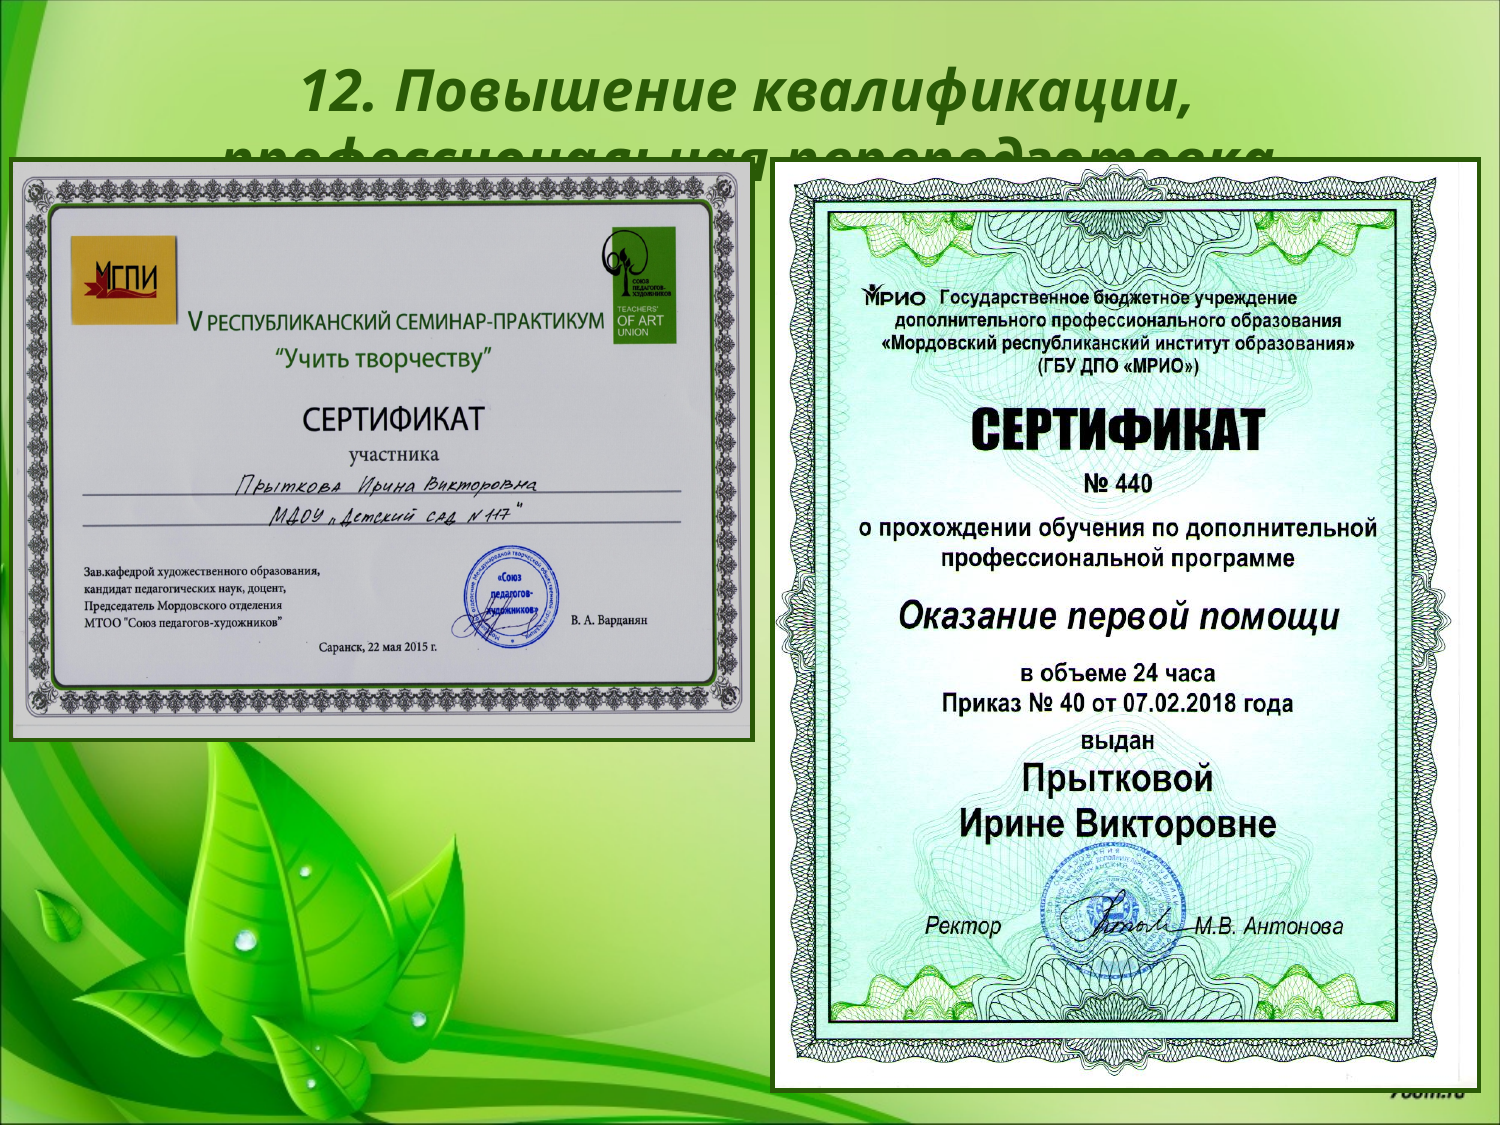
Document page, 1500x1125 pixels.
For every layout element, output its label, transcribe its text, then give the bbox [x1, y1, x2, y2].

picture [0, 0, 1500, 1125]
picture [774, 161, 1477, 1089]
picture [13, 161, 751, 738]
title 12. Повышение квалификации, профессиональная переподготовка [3, 1, 1491, 1125]
